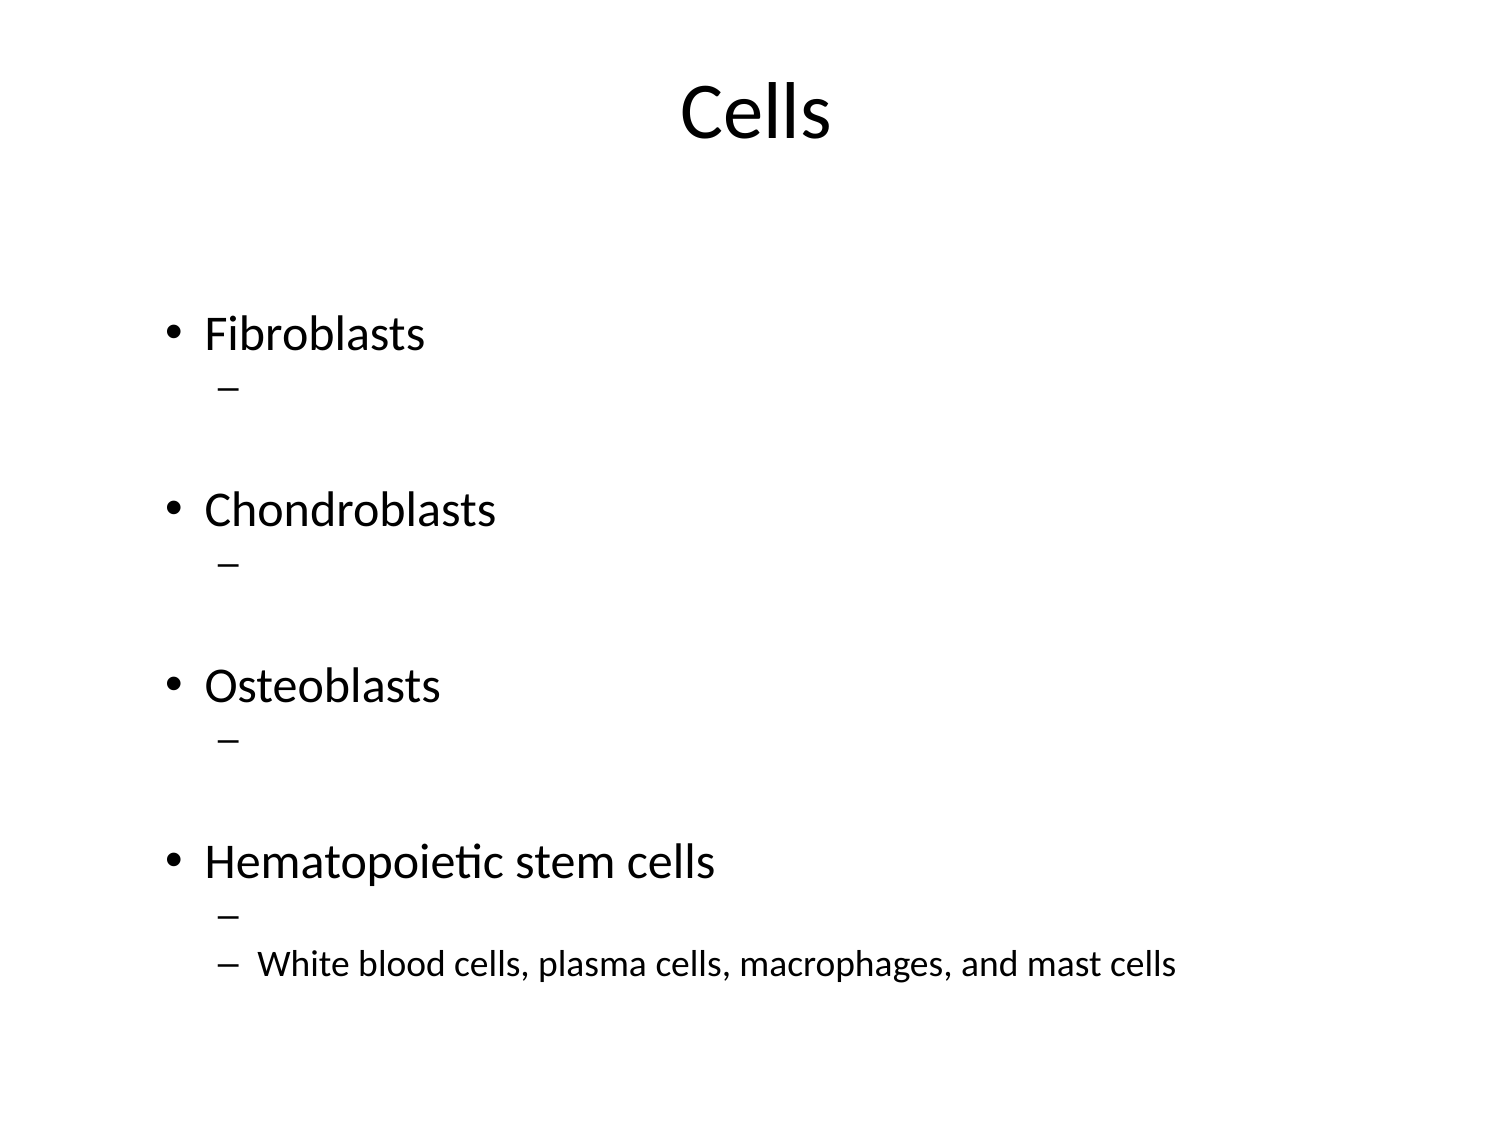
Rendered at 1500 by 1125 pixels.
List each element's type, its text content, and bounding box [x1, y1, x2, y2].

title Cells [150, 50, 1363, 163]
list Fibroblasts Chondroblasts Osteoblasts Hematopoietic stem cells White blood cells, plasma cells, macrophages, and mast cells [150, 299, 1363, 1000]
